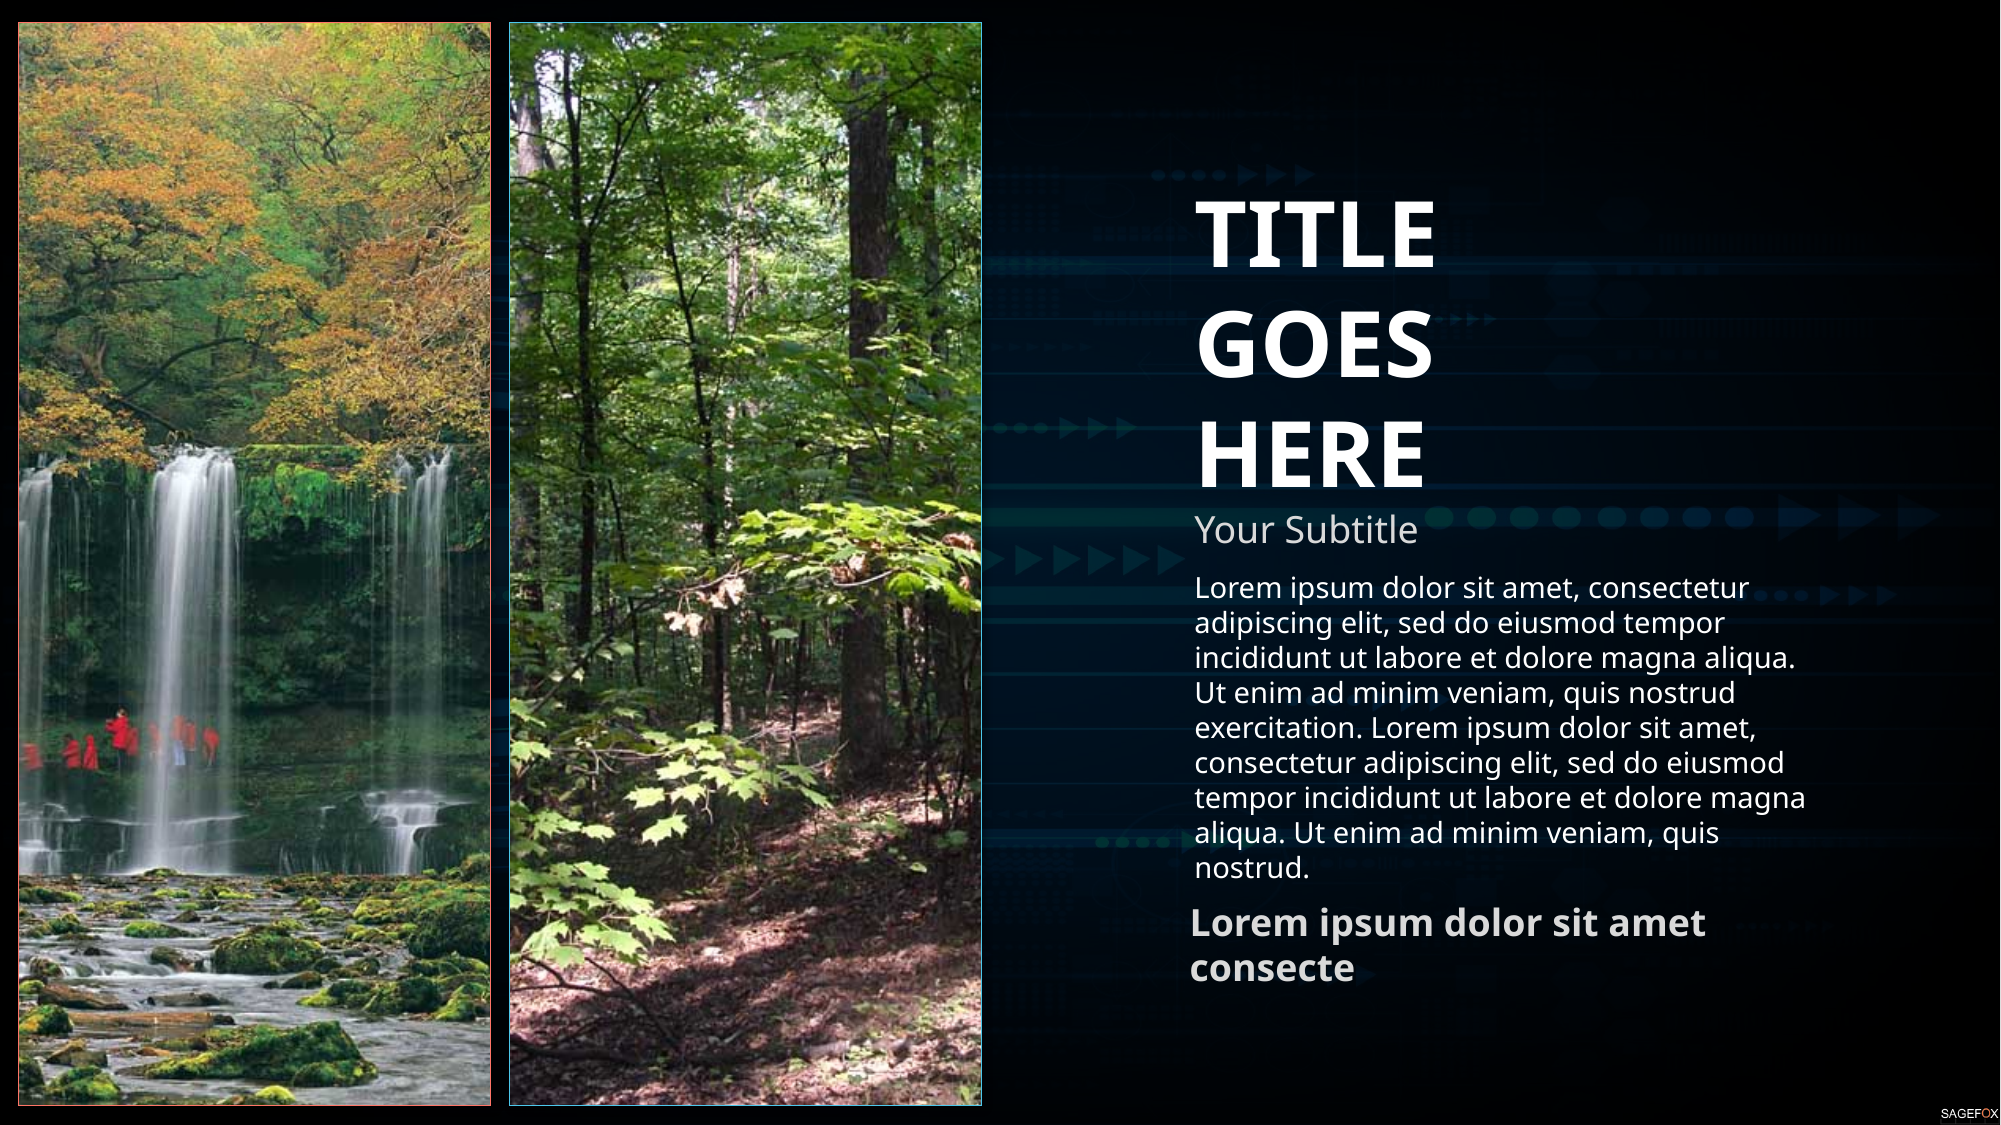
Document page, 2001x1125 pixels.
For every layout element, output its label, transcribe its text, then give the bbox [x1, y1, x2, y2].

text_box [17, 21, 492, 1106]
text_box [508, 21, 982, 1106]
text_box Lorem ipsum dolor sit amet consecte [1179, 894, 1821, 995]
text_box TITLE GOES HERE Your Subtitle [1179, 168, 1665, 562]
picture [0, 0, 2001, 1125]
text_box Lorem ipsum dolor sit amet, consectetur adipiscing elit, sed do eiusmod tempor incididunt ut labore et dolore magna aliqua. Ut enim ad minim veniam, quis nostrud exercitation. Lorem ipsum dolor sit amet, consectetur adipiscing elit, sed do eiusmod tempor incididunt ut labore et dolore magna aliqua. Ut enim ad minim veniam, quis nostrud. [1179, 562, 1845, 892]
